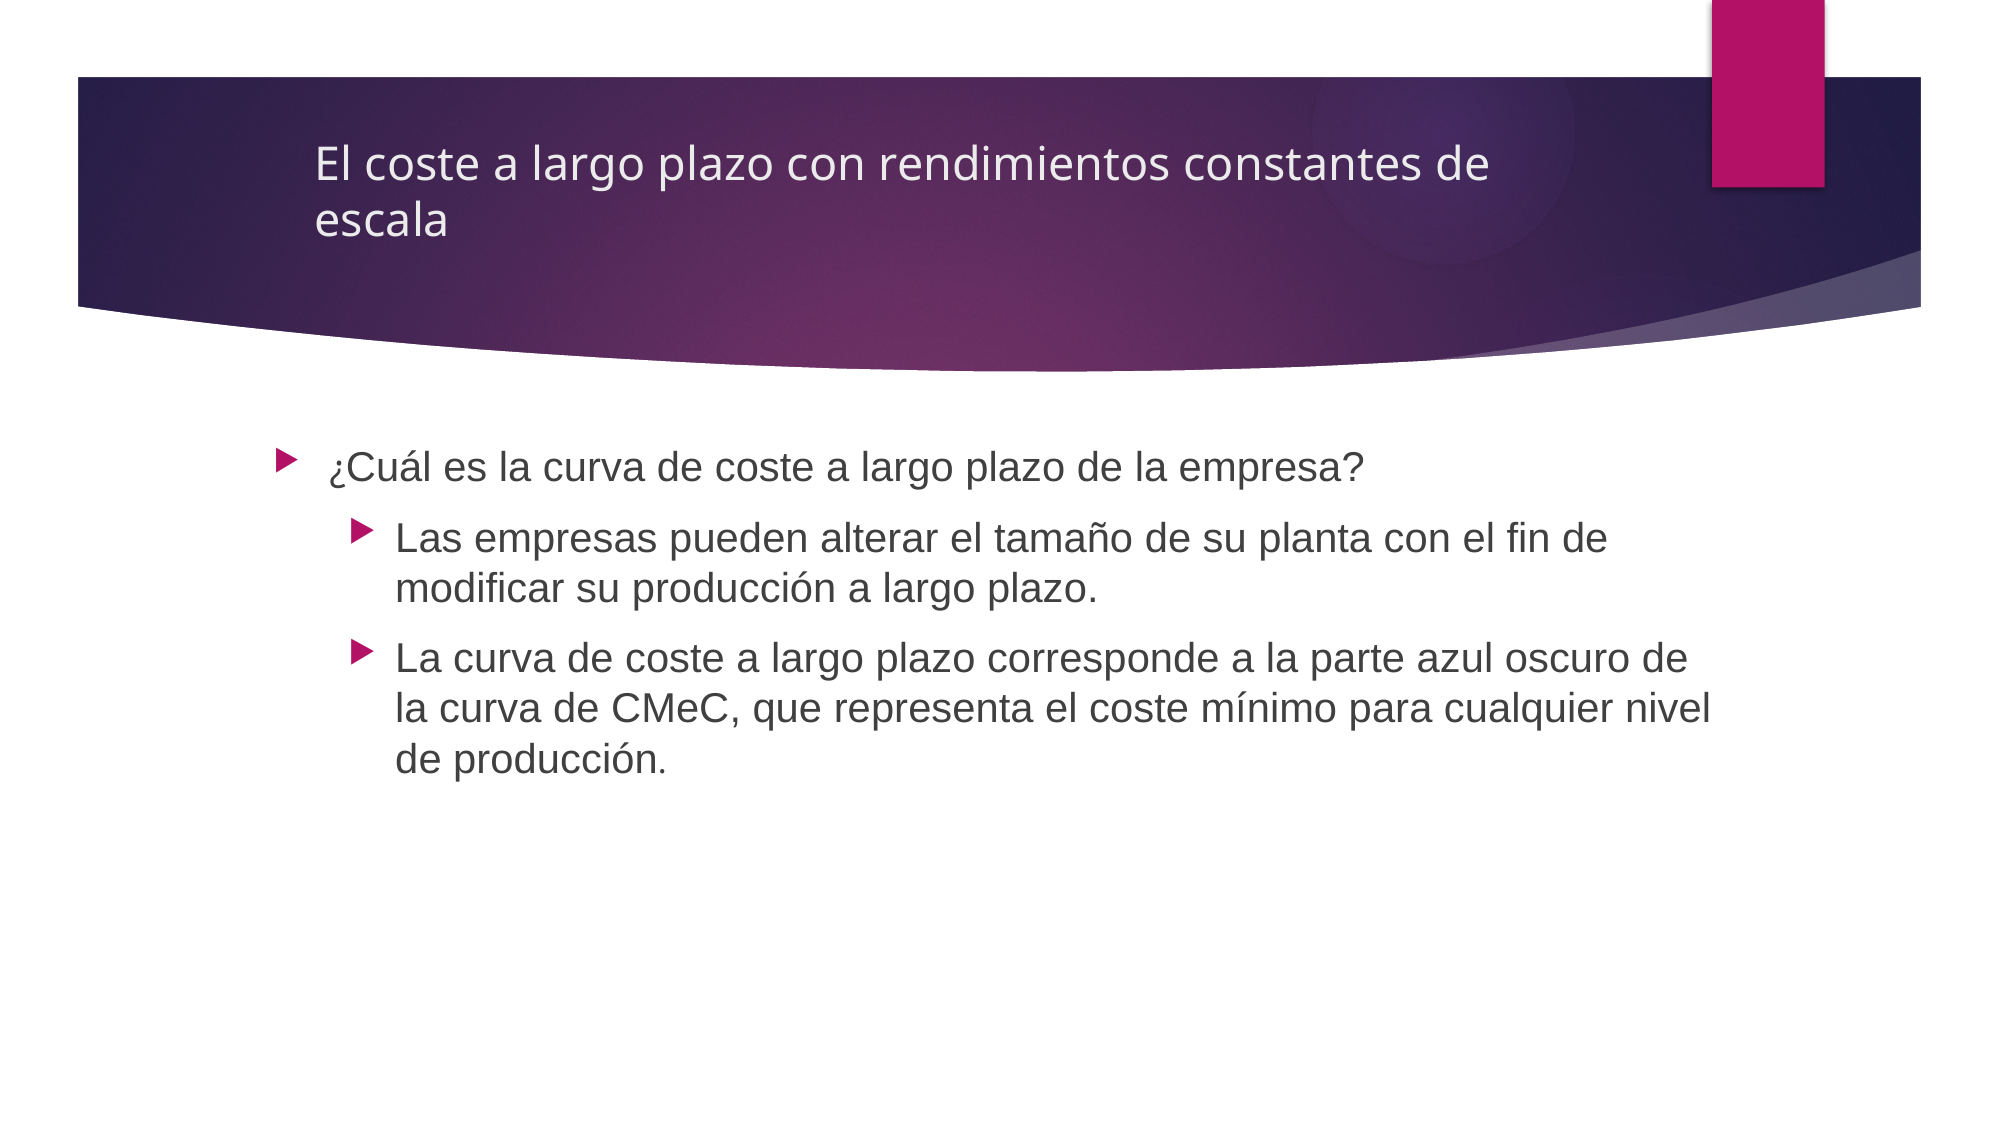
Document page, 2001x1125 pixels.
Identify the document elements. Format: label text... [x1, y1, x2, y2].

title El coste a largo plazo con rendimientos constantes de escala [299, 125, 1610, 254]
list ¿Cuál es la curva de coste a largo plazo de la empresa? Las empresas pueden alterar el tamaño de su planta con el fin de modificar su producción a largo plazo. La curva de coste a largo plazo corresponde a la parte azul oscuro de la curva de CMeC, que representa el coste mínimo para cualquier nivel de producción. [258, 432, 1745, 1125]
